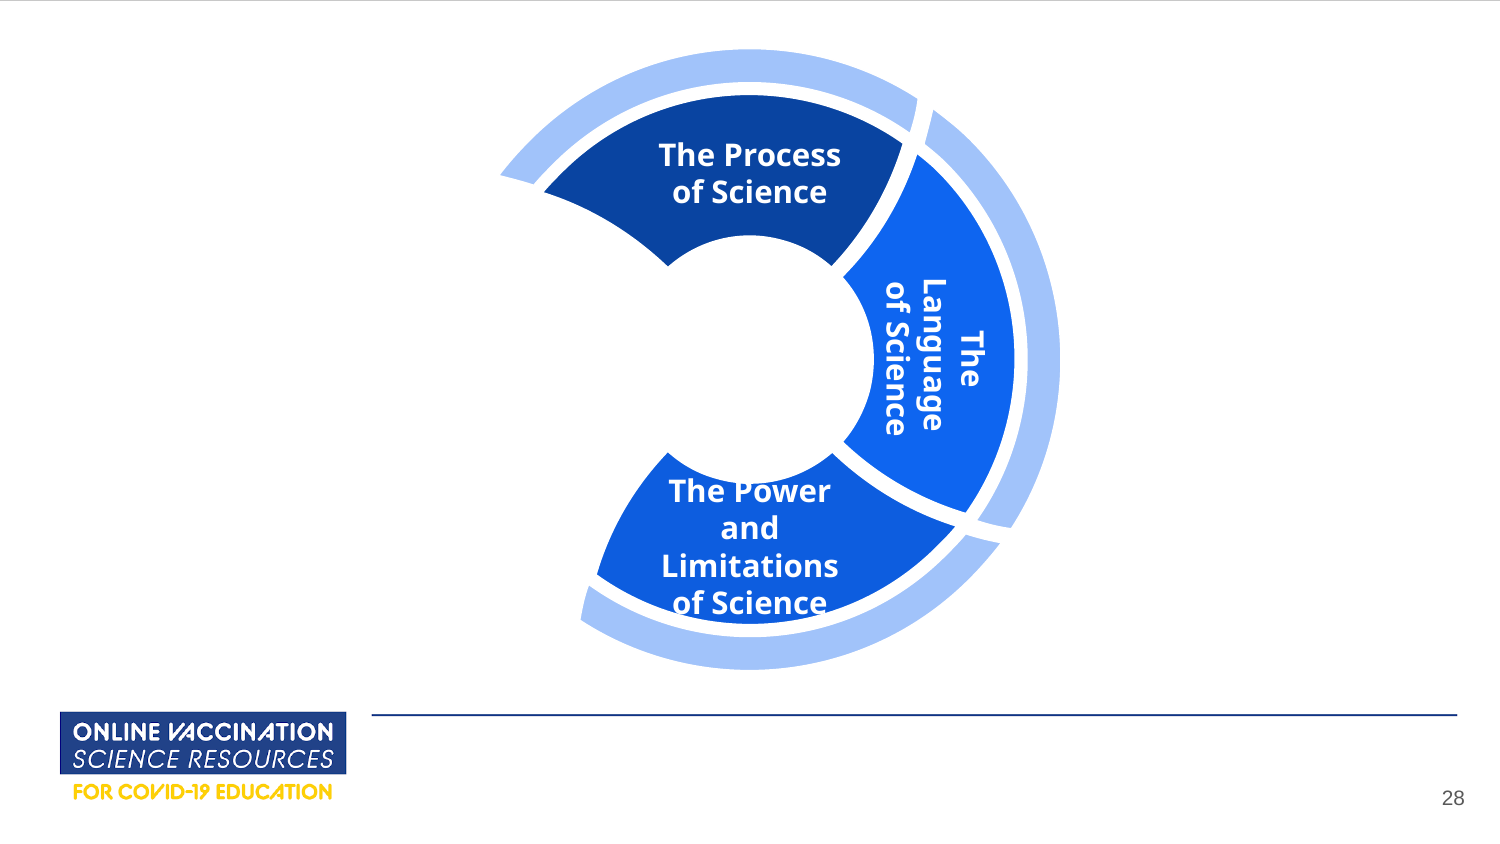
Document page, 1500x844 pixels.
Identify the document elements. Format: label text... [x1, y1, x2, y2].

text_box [565, 383, 1005, 795]
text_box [734, 104, 1186, 543]
slide_number ‹#› [1389, 764, 1480, 830]
picture [0, 0, 1500, 844]
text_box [496, 0, 933, 375]
